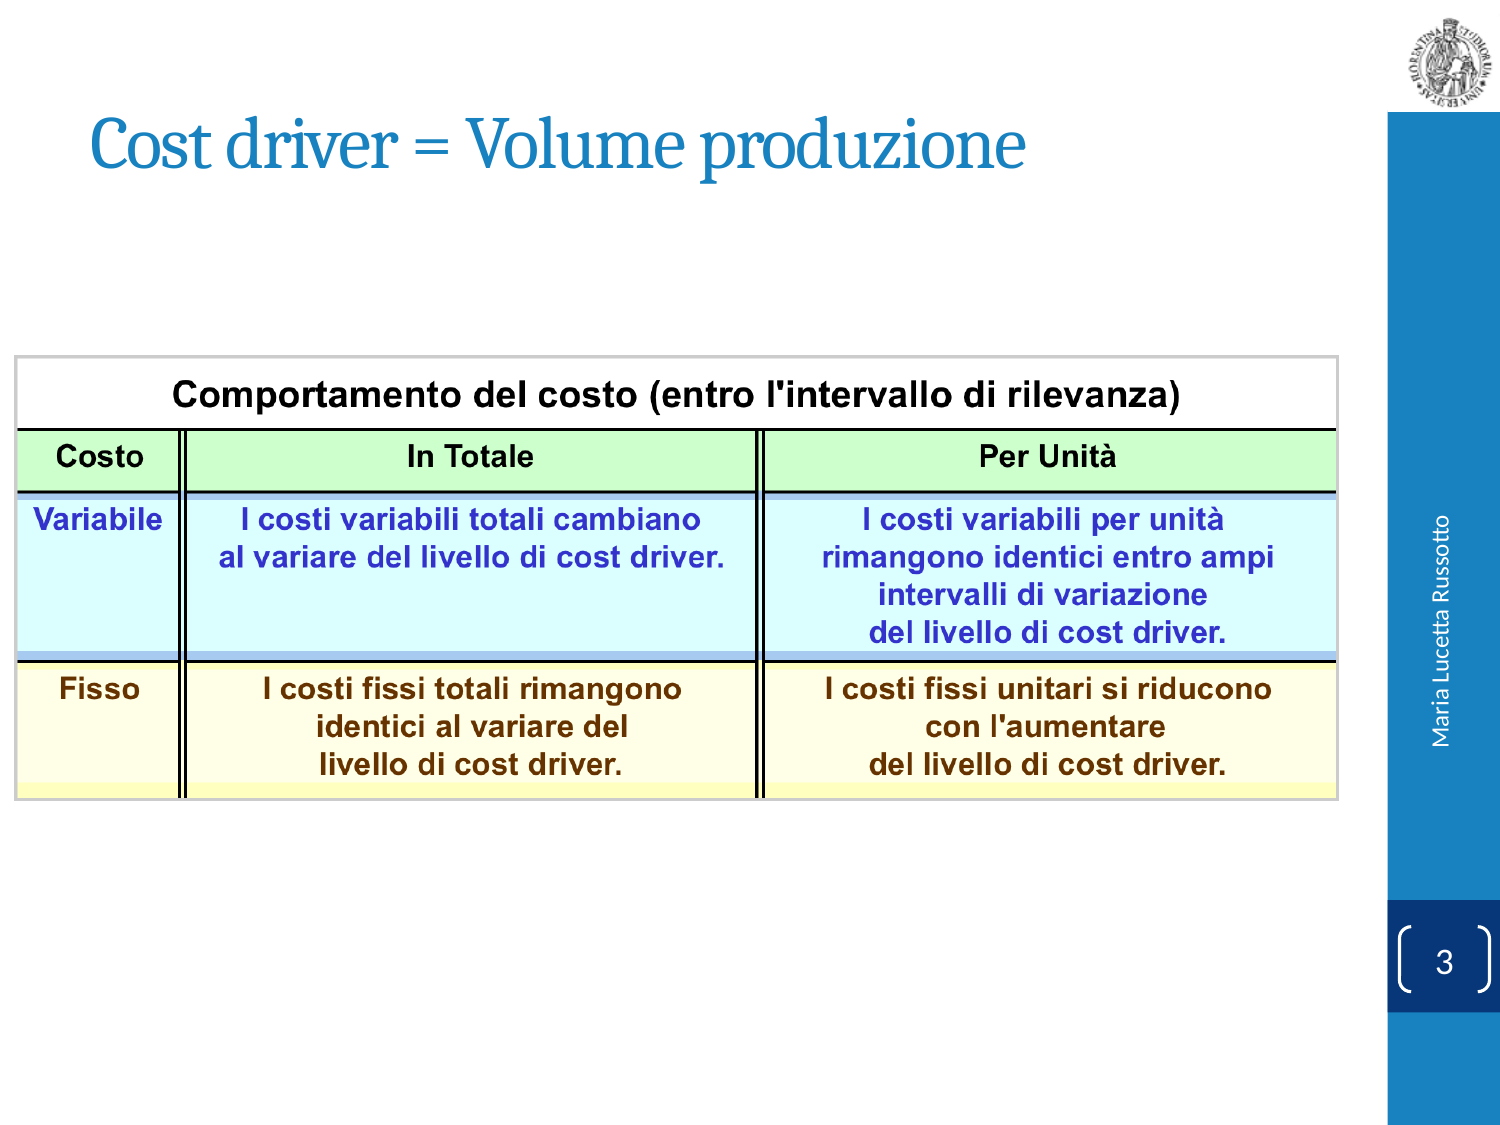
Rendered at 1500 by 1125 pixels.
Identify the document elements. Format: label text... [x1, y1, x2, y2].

picture [1387, 0, 1500, 112]
picture [14, 355, 1339, 801]
footer Maria Lucetta Russotto [1408, 500, 1469, 889]
slide_number 3 [1397, 925, 1492, 994]
title Cost driver = Volume produzione [75, 45, 1325, 233]
